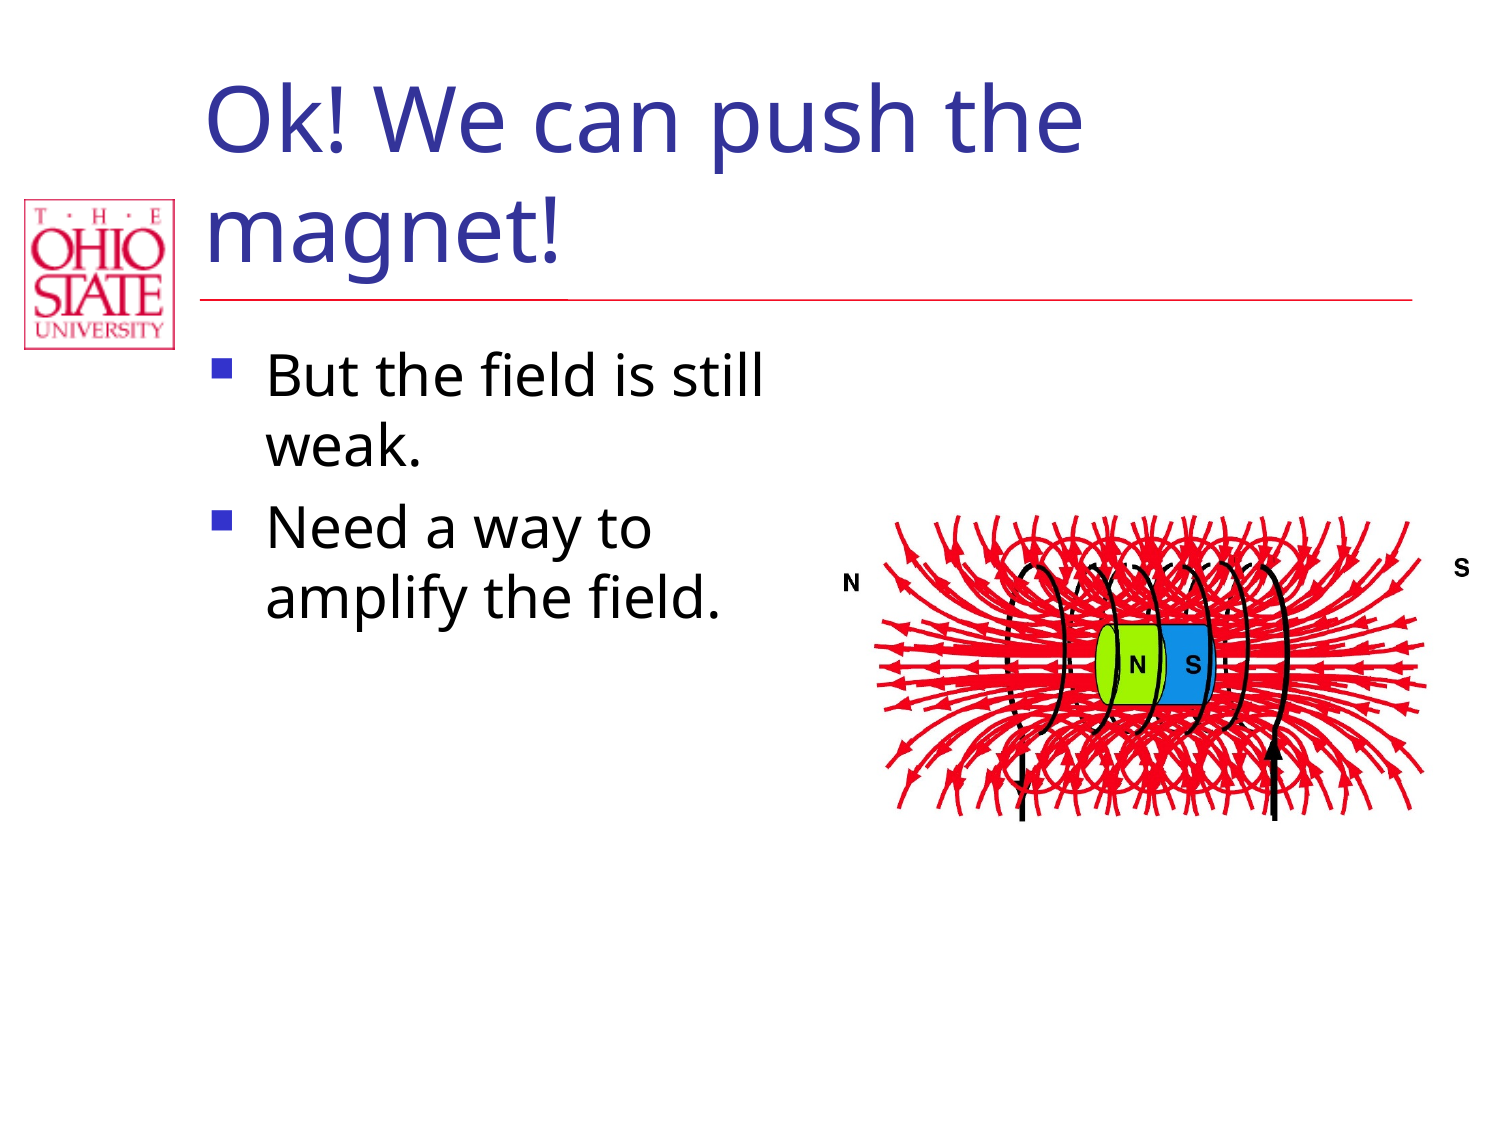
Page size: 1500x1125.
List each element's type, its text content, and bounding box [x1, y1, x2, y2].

picture [24, 199, 175, 350]
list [843, 330, 1470, 1007]
list But the field is still weak. Need a way to amplify the field. [193, 331, 819, 1006]
title Ok! We can push the magnet! [188, 101, 1468, 289]
